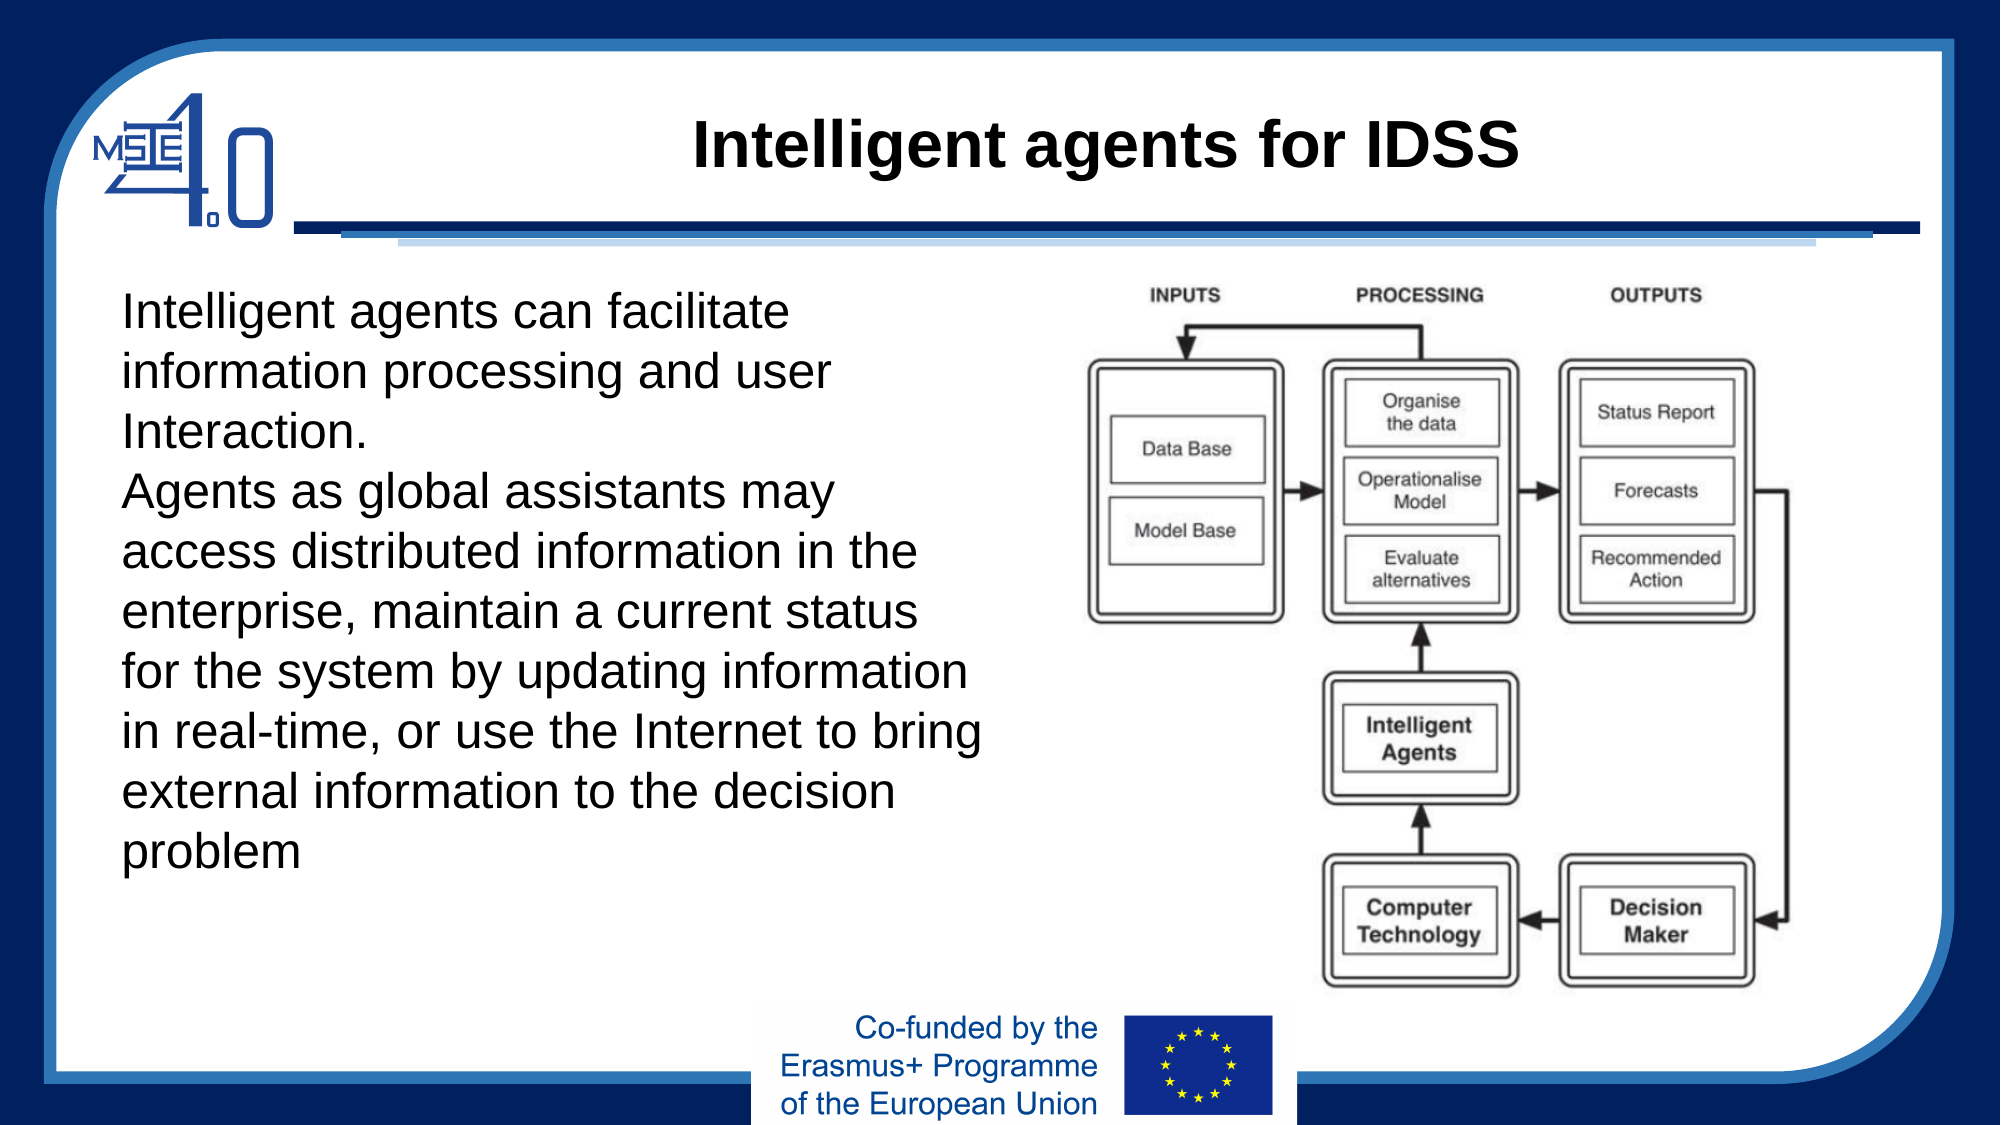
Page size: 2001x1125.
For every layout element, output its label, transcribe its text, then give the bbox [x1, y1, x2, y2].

title Intelligent agents for IDSS [294, 73, 1921, 220]
picture [1075, 271, 1806, 1000]
picture [751, 1003, 1298, 1125]
text_box Intelligent agents can facilitate information processing and user Interaction. Agents as global assistants may access distributed information in the enterprise, maintain a current status for the system by updating information in real-time, or use the Internet to bring external information to the decision problem [106, 271, 1000, 887]
